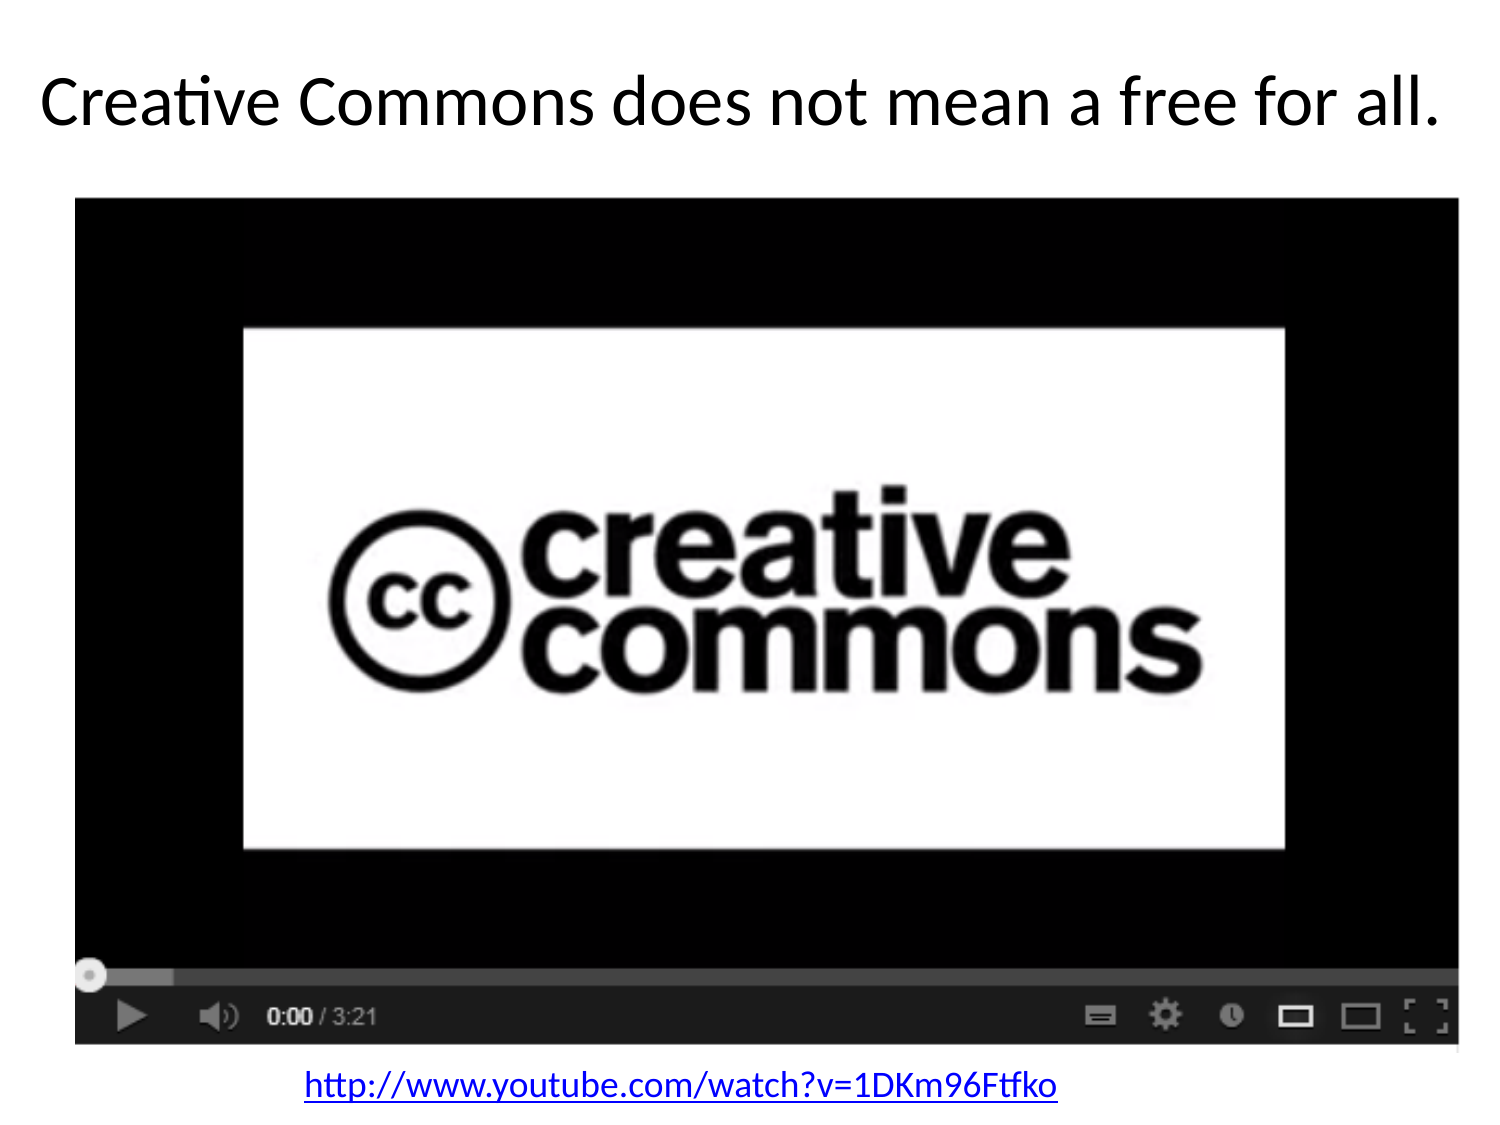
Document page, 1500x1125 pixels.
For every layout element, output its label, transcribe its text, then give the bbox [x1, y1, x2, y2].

picture [74, 196, 1470, 1053]
text_box http://www.youtube.com/watch?v=1DKm96Ftfko [289, 1053, 1500, 1113]
title Creative Commons does not mean a free for all. [0, 45, 1500, 149]
